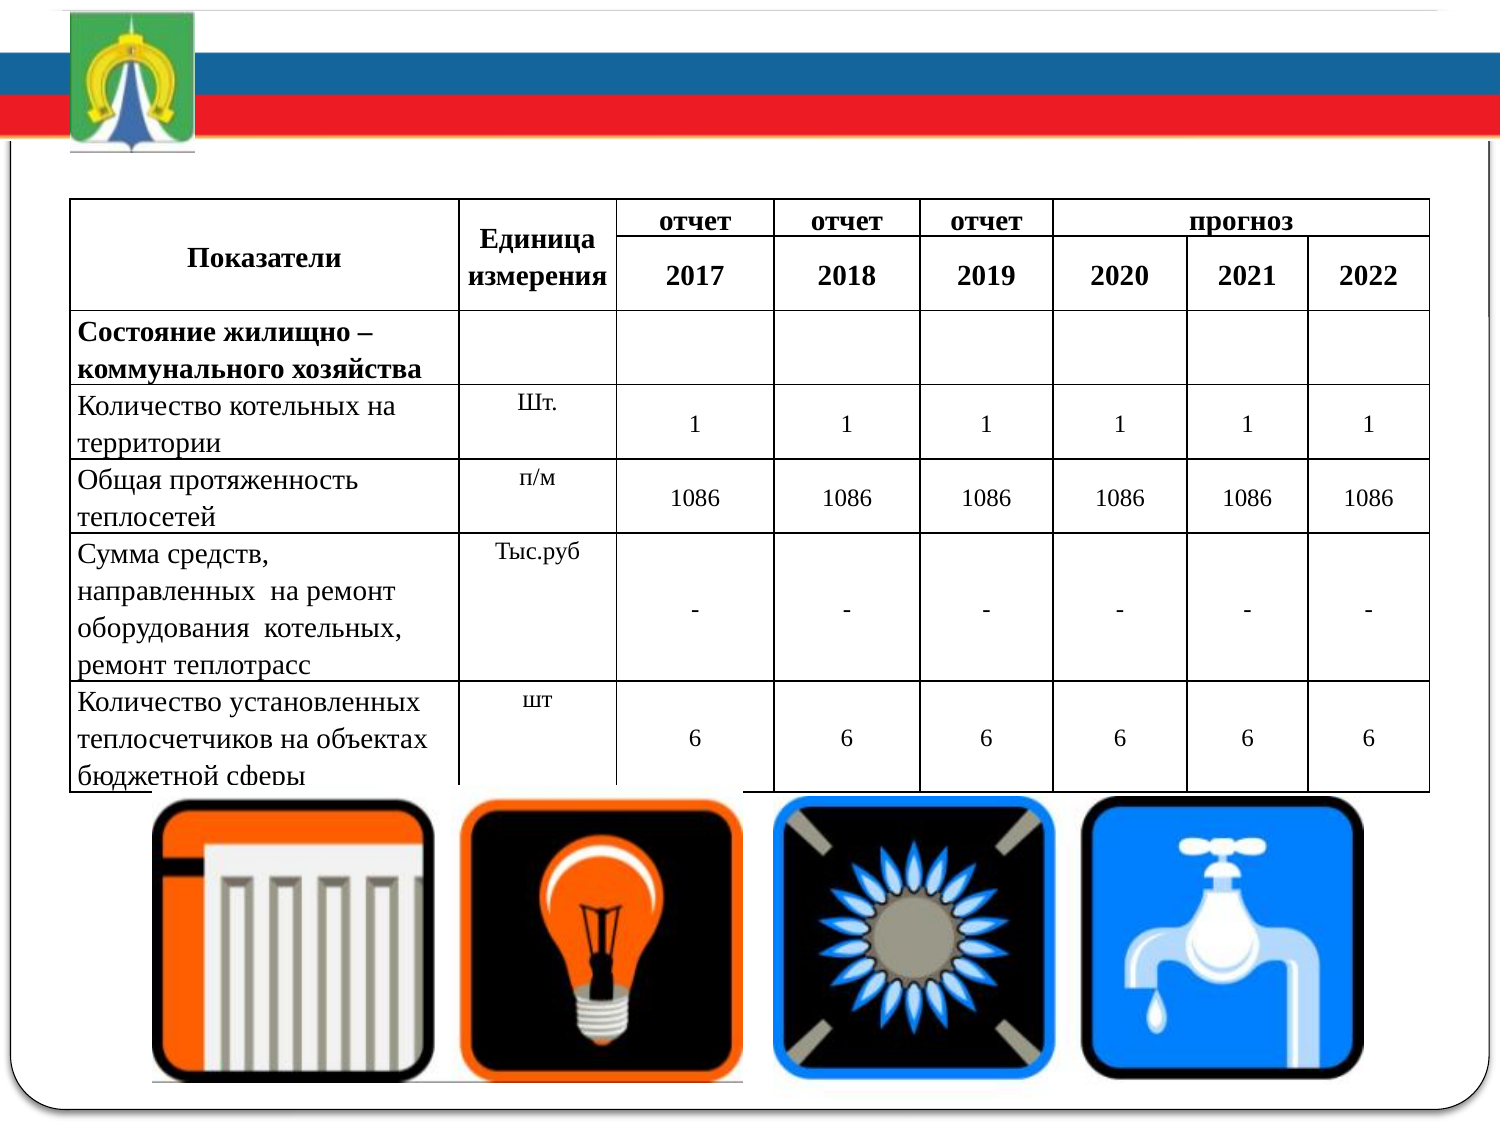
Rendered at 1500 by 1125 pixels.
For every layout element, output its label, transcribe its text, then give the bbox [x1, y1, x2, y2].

table_cell 1086 [1188, 460, 1307, 532]
table_cell п/м [460, 460, 616, 532]
table_cell 2021 [1188, 237, 1307, 310]
table_cell 1 [775, 385, 919, 458]
table_header прогноз [1054, 200, 1429, 235]
table_cell 2018 [775, 237, 919, 310]
table_cell [1309, 311, 1429, 384]
table_cell [921, 311, 1052, 384]
picture [0, 11, 1500, 153]
table_header Единица измерения [460, 200, 616, 310]
table_cell [1188, 311, 1307, 384]
table_cell 6 [617, 682, 773, 791]
table_header Показатели [71, 200, 458, 310]
table_cell Состояние жилищно – коммунального хозяйства [71, 311, 458, 384]
table_cell - [775, 534, 919, 680]
table_cell 2020 [1054, 237, 1186, 310]
table_cell 6 [1054, 682, 1186, 791]
table_cell - [617, 534, 773, 680]
table_cell 1086 [1054, 460, 1186, 532]
table_cell - [1309, 534, 1429, 680]
table_header отчет [775, 200, 919, 235]
table_cell - [921, 534, 1052, 680]
table_cell шт [460, 682, 616, 783]
table_cell Общая протяженность теплосетей [71, 460, 458, 532]
table_cell 6 [921, 682, 1052, 791]
table_cell Сумма средств, направленных на ремонт оборудования котельных, ремонт теплотрасс [71, 534, 458, 680]
table_cell 1 [1054, 385, 1186, 458]
table_cell 1086 [617, 460, 773, 532]
table_cell [1054, 311, 1186, 384]
table_cell 6 [1188, 682, 1307, 791]
table_cell Шт. [460, 385, 616, 458]
table_cell 1086 [1309, 460, 1429, 532]
table_header отчет [921, 200, 1052, 235]
table_cell [460, 311, 616, 384]
table_cell 1 [1309, 385, 1429, 458]
table_cell - [1188, 534, 1307, 680]
table_cell [775, 311, 919, 384]
table_cell Количество котельных на территории [71, 385, 458, 458]
table_cell 2017 [617, 237, 773, 310]
table_cell 6 [1309, 682, 1429, 791]
table_cell 1086 [921, 460, 1052, 532]
table_cell Тыс.руб [460, 534, 616, 680]
table_header отчет [617, 200, 773, 235]
table_cell [617, 311, 773, 384]
table_cell 1 [921, 385, 1052, 458]
table_cell 1 [617, 385, 773, 458]
table_cell 1086 [775, 460, 919, 532]
table_cell 1 [1188, 385, 1307, 458]
table_cell - [1054, 534, 1186, 680]
picture [773, 796, 1365, 1102]
picture [152, 784, 744, 1083]
table_cell 2022 [1309, 237, 1429, 310]
table_cell 6 [775, 682, 919, 791]
table_cell 2019 [921, 237, 1052, 310]
table_cell Количество установленных теплосчетчиков на объектах бюджетной сферы [71, 682, 458, 791]
